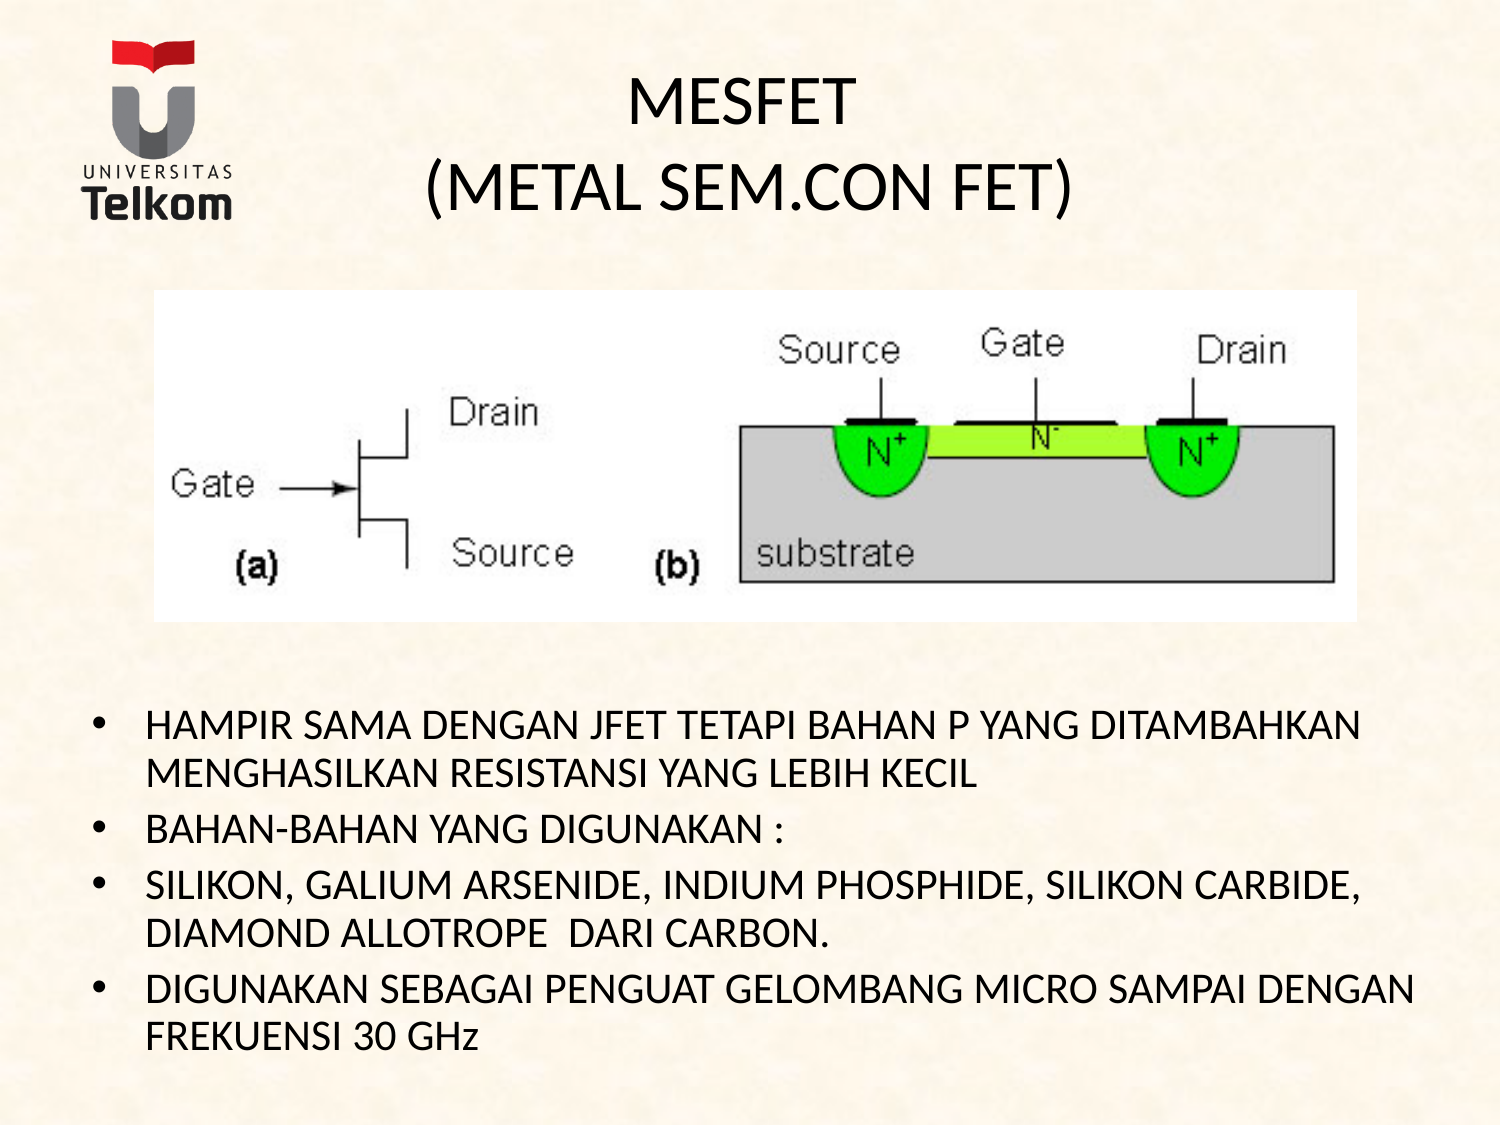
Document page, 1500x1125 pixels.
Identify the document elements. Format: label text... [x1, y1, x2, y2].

list HAMPIR SAMA DENGAN JFET TETAPI BAHAN P YANG DITAMBAHKAN MENGHASILKAN RESISTANSI YANG LEBIH KECIL BAHAN-BAHAN YANG DIGUNAKAN : SILIKON, GALIUM ARSENIDE, INDIUM PHOSPHIDE, SILIKON CARBIDE, DIAMOND ALLOTROPE DARI CARBON. DIGUNAKAN SEBAGAI PENGUAT GELOMBANG MICRO SAMPAI DENGAN FREKUENSI 30 GHz [76, 694, 1436, 1071]
text_box [149, 153, 1450, 338]
title MESFET (METAL SEM.CON FET) [75, 45, 1425, 233]
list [154, 290, 1357, 622]
picture [58, 34, 247, 223]
